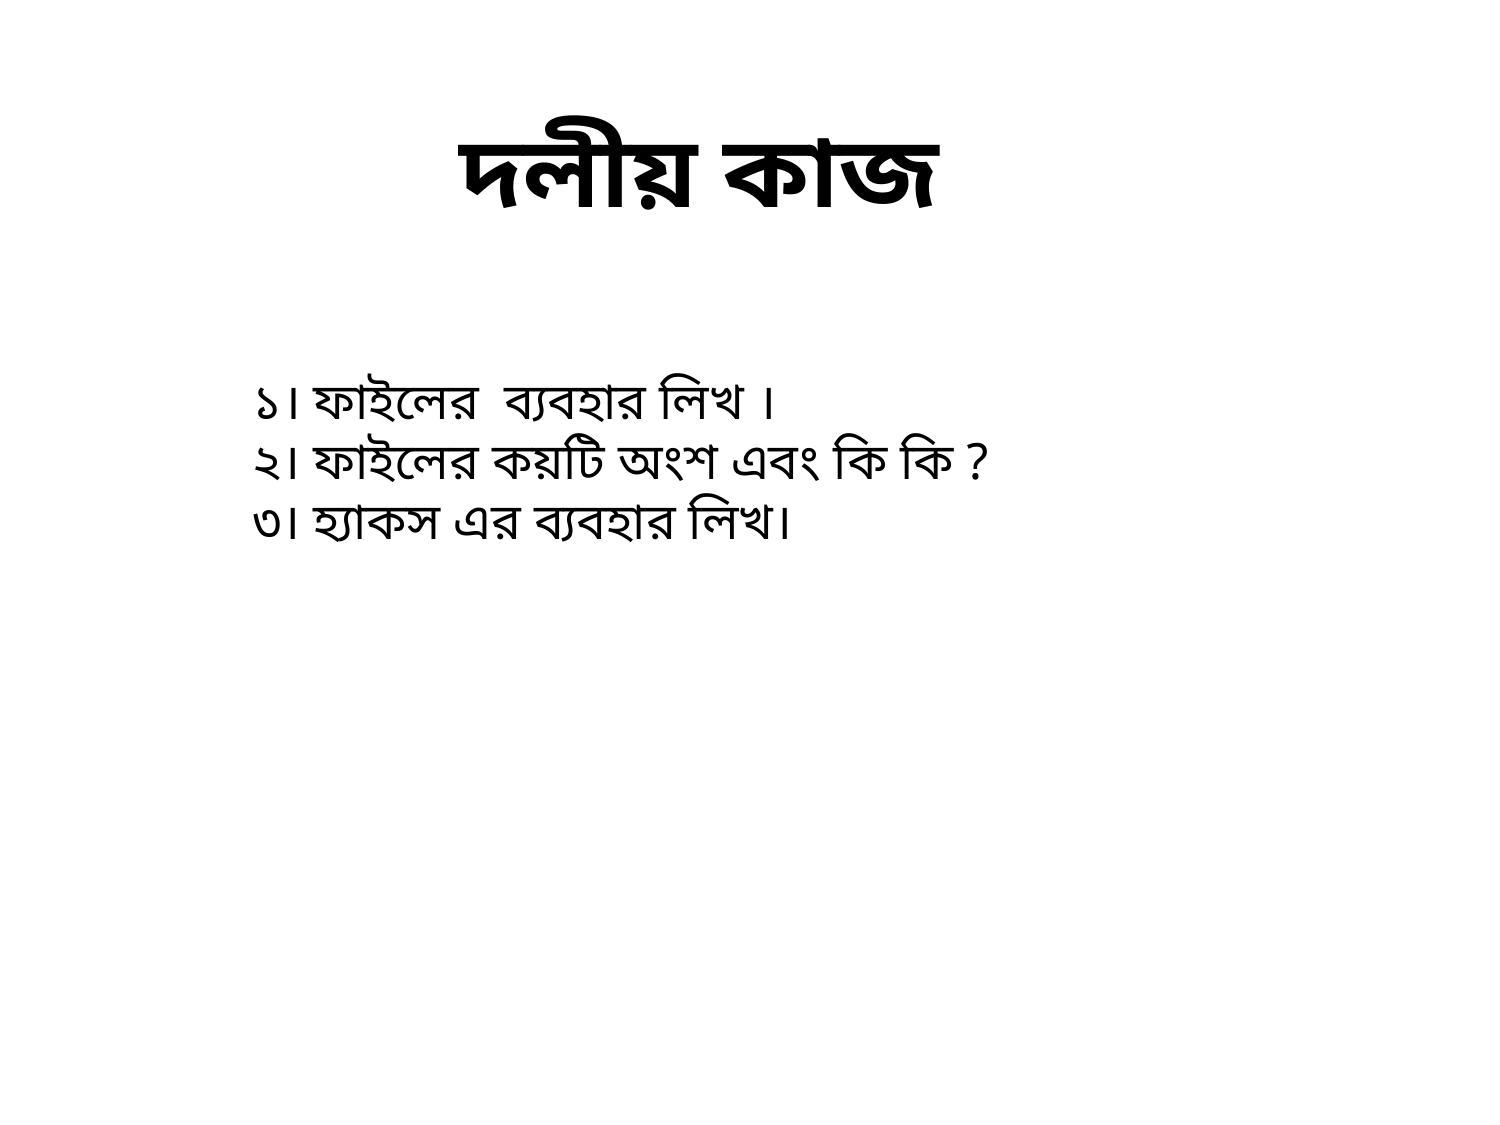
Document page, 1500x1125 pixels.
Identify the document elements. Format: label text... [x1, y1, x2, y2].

text_box ১। ফাইলের ব্যবহার লিখ । ২। ফাইলের কয়টি অংশ এবং কি কি ? ৩। হ্যাকস এর ব্যবহার লিখ। [237, 362, 1200, 558]
text_box দলীয় কাজ [374, 99, 1050, 235]
